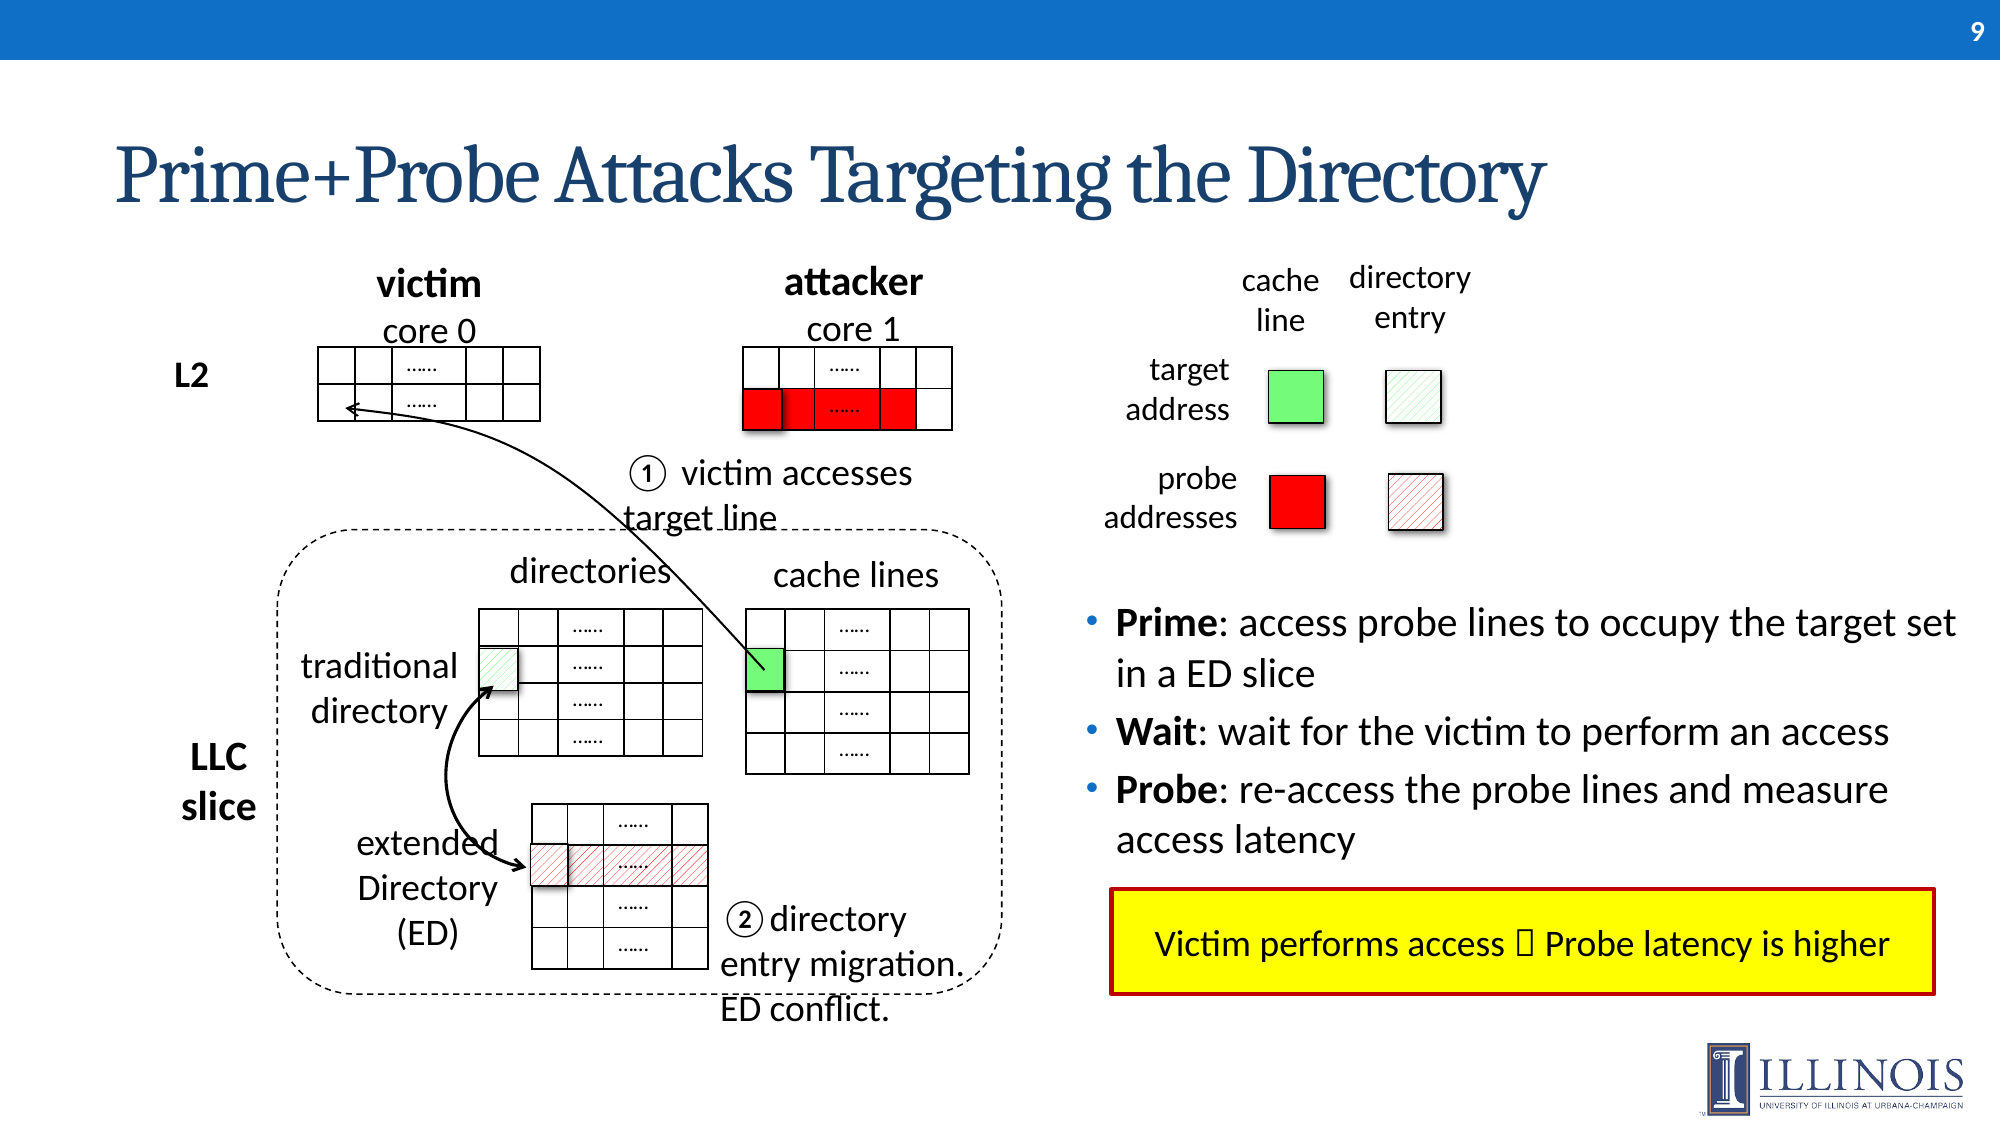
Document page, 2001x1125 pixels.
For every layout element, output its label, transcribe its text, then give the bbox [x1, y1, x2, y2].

table_cell [319, 385, 354, 420]
text_box target address [1053, 339, 1245, 435]
table_cell [673, 887, 705, 927]
table_cell [786, 734, 824, 773]
table_cell …… [825, 693, 889, 732]
table_header [319, 348, 354, 383]
table_header [780, 357, 814, 388]
table_header …… [825, 610, 889, 650]
text_box [445, 685, 552, 872]
table_header [891, 610, 929, 650]
table_header [747, 610, 784, 646]
table_header [673, 805, 707, 844]
text_box L2 [106, 342, 278, 403]
table_header [744, 348, 778, 387]
table_cell [568, 928, 603, 968]
table_cell [673, 846, 707, 885]
table_cell [504, 385, 539, 420]
table_cell [791, 651, 824, 691]
table_header [568, 805, 603, 844]
text_box [276, 528, 1003, 995]
text_box directories [650, 545, 687, 582]
table_cell [789, 389, 814, 429]
table_cell [533, 894, 567, 927]
table_header …… [815, 357, 879, 388]
table_cell …… [604, 887, 671, 927]
text_box cache line [1226, 250, 1335, 346]
picture [1695, 1039, 1967, 1119]
text_box [478, 648, 519, 691]
table_cell [568, 887, 603, 927]
table_cell [891, 693, 929, 732]
table_cell …… [825, 651, 889, 691]
table_cell [356, 385, 391, 411]
text_box [345, 401, 767, 672]
text_box ① victim accesses target line [608, 440, 938, 545]
text_box [1388, 473, 1444, 531]
title Prime+Probe Attacks Targeting the Directory [99, 87, 1900, 250]
table_header [356, 348, 391, 383]
table_cell [930, 693, 968, 732]
table_cell …… [393, 385, 465, 420]
table_header [504, 348, 539, 383]
table_header …… [604, 805, 671, 844]
text_box directories [494, 539, 649, 599]
text_box [530, 843, 569, 886]
table_header [786, 610, 824, 650]
text_box victim core 0 [361, 248, 498, 359]
text_box [745, 648, 784, 691]
table_cell [917, 389, 951, 429]
text_box ②directory entry migration. ED conflict. [705, 886, 996, 1036]
table_header [917, 348, 951, 388]
table_cell …… [815, 389, 879, 429]
text_box directory entry [1334, 248, 1486, 343]
table_cell [533, 928, 567, 968]
text_box LLC slice [166, 721, 272, 836]
table_header [534, 805, 567, 841]
table_cell [881, 389, 915, 429]
text_box [742, 389, 783, 430]
table_header [881, 357, 915, 388]
table_cell [786, 693, 824, 732]
text_box [1268, 370, 1324, 424]
table_cell [747, 699, 784, 732]
table_cell …… [604, 928, 671, 968]
table_cell …… [604, 846, 671, 885]
text_box probe addresses [1036, 448, 1253, 543]
table_cell [891, 734, 929, 773]
table_cell [930, 734, 968, 773]
text_box Victim performs access  Probe latency is higher [1109, 887, 1936, 996]
table_cell …… [825, 734, 889, 773]
table_header [467, 348, 502, 383]
text_box [1385, 370, 1442, 424]
text_box [1269, 475, 1326, 529]
table_cell [673, 928, 705, 968]
table_cell [747, 734, 784, 773]
text_box attacker core 1 [768, 246, 939, 357]
table_cell [930, 651, 968, 691]
table_cell [891, 651, 929, 691]
table_header [930, 610, 968, 650]
slide_number 9 [1766, 3, 2000, 57]
table_cell [467, 385, 502, 420]
table_header …… [393, 359, 465, 383]
table_cell [575, 846, 603, 885]
